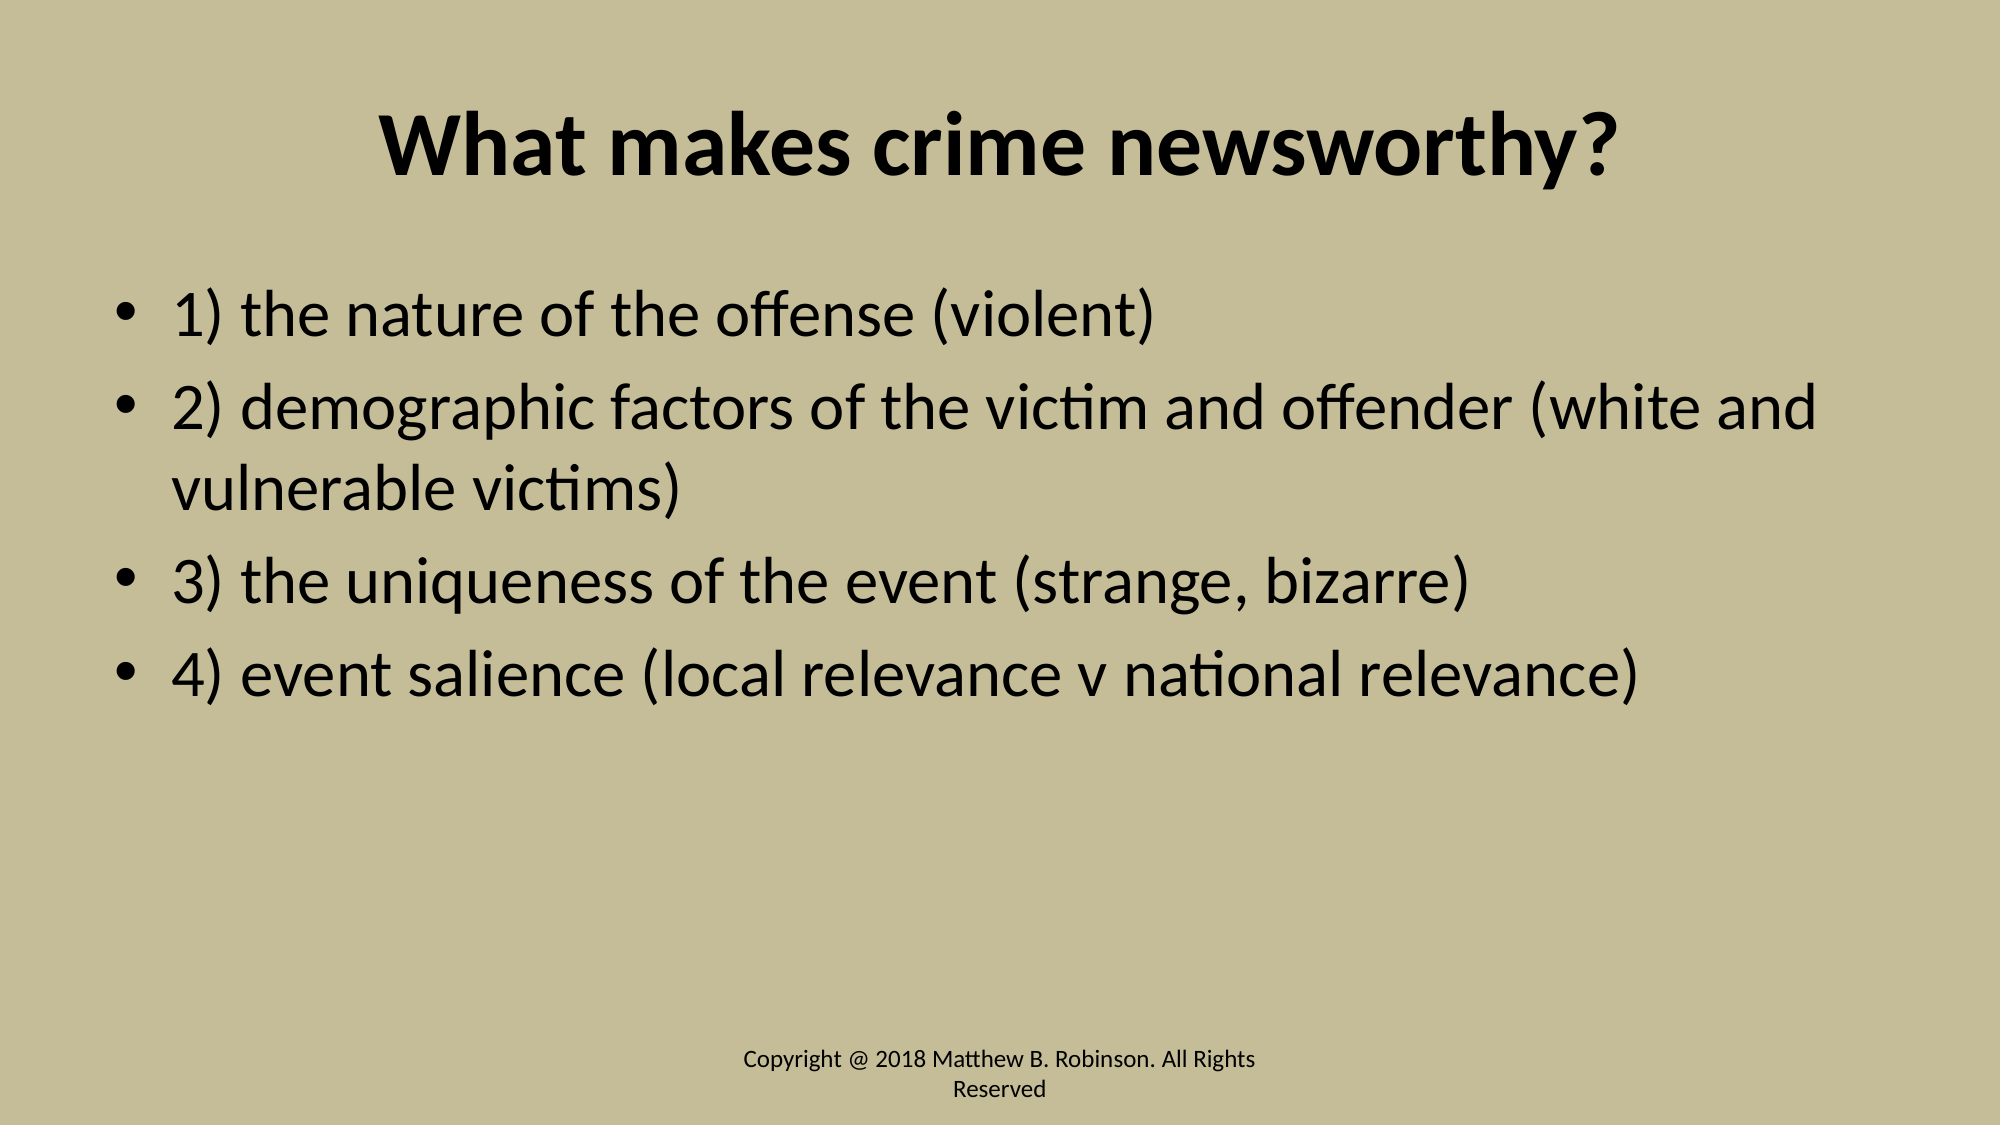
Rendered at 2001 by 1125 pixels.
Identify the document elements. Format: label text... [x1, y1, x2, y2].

list 1) the nature of the offense (violent) 2) demographic factors of the victim and offender (white and vulnerable victims) 3) the uniqueness of the event (strange, bizarre) 4) event salience (local relevance v national relevance) [99, 262, 1900, 1005]
title What makes crime newsworthy? [99, 45, 1900, 233]
footer Copyright @ 2018 Matthew B. Robinson. All Rights Reserved [683, 1042, 1317, 1103]
